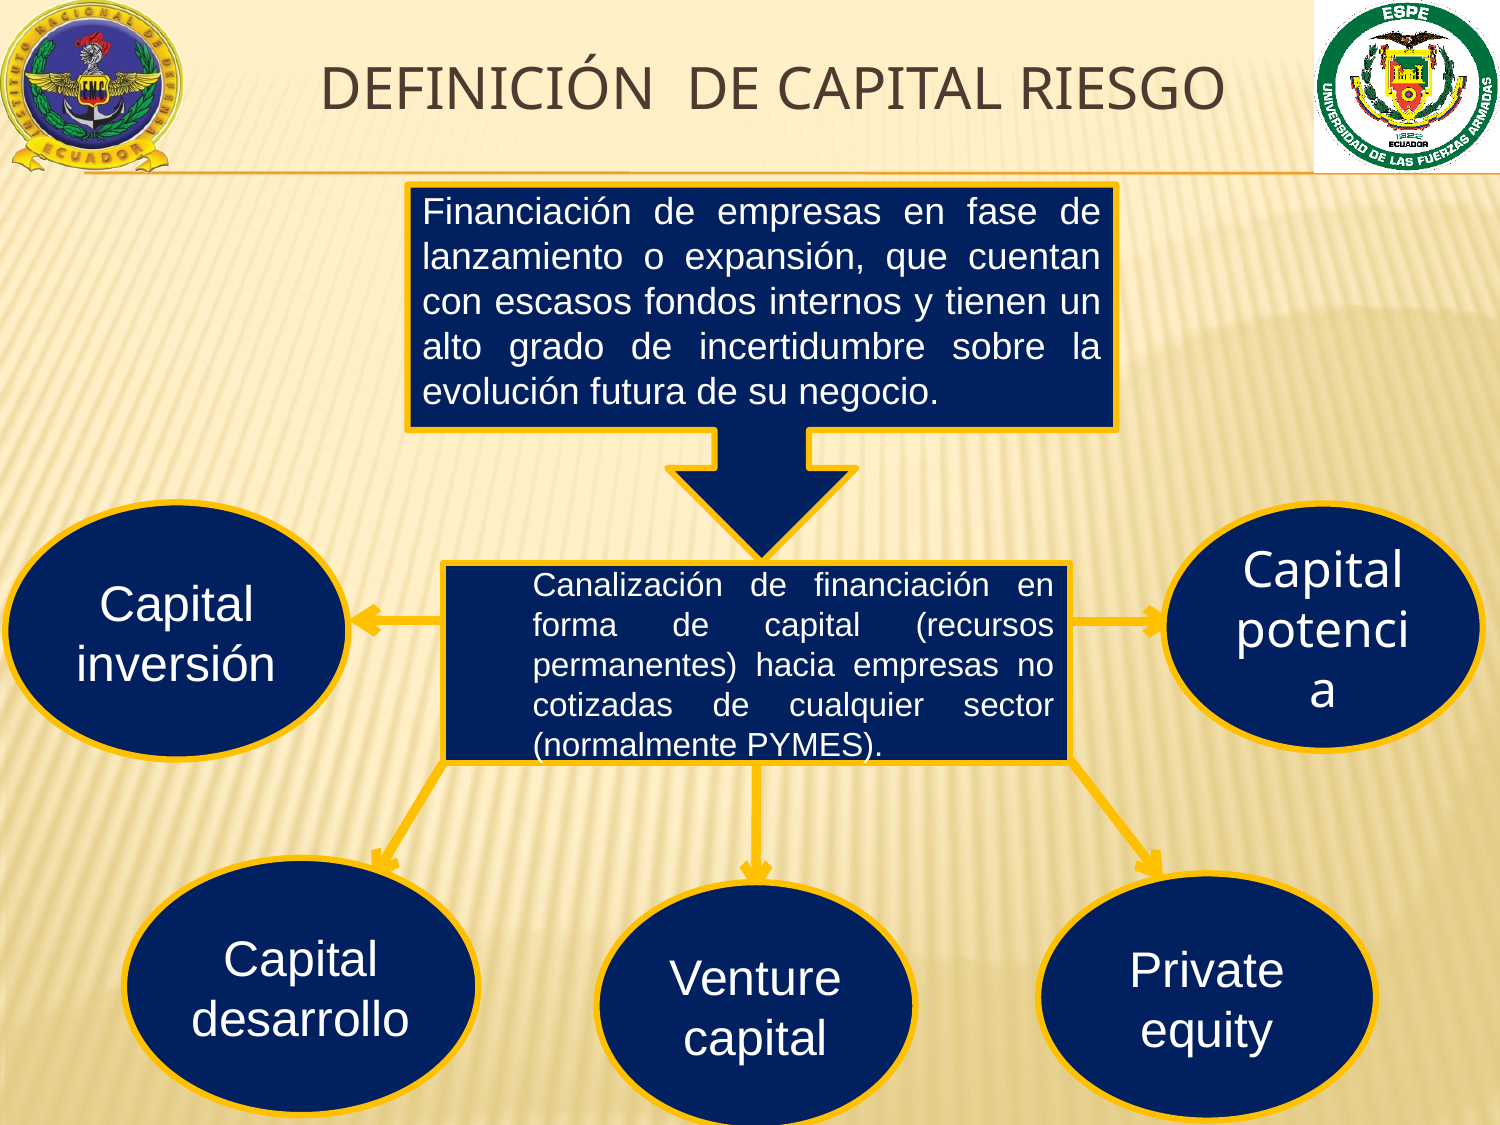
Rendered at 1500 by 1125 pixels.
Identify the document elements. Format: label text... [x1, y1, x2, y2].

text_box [4, 184, 1483, 1125]
title definición DE Capital Riesgo [253, 23, 1294, 149]
picture [0, 0, 184, 173]
picture [1314, 0, 1500, 173]
